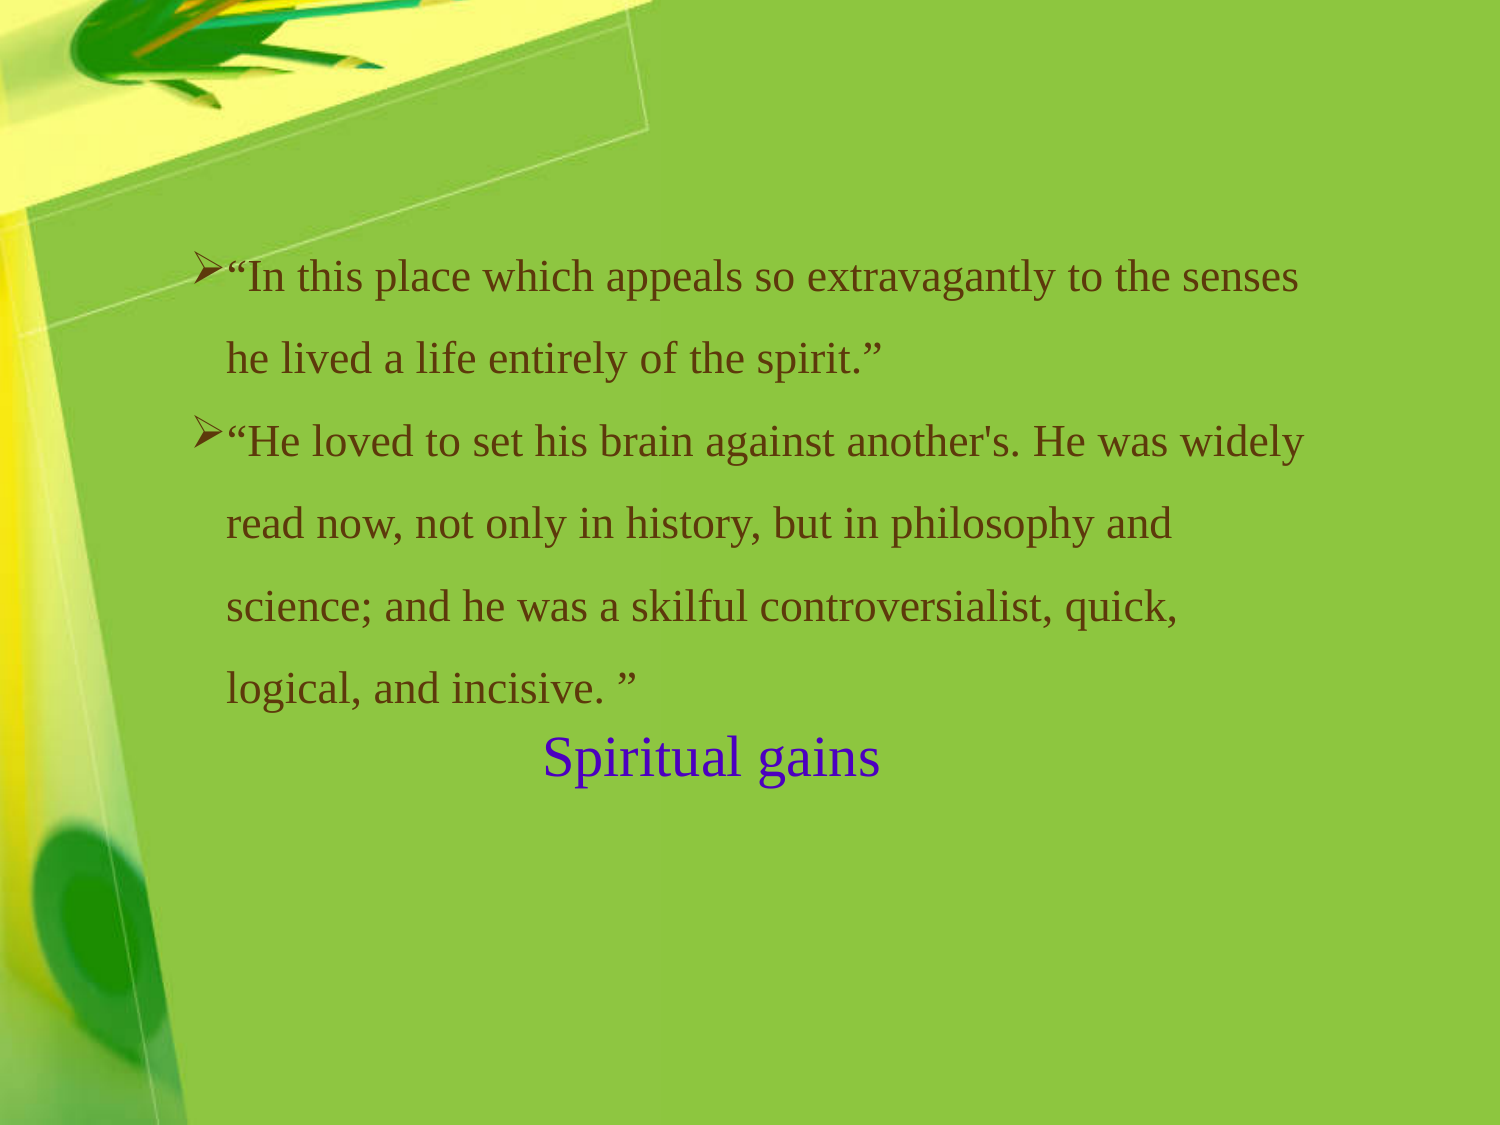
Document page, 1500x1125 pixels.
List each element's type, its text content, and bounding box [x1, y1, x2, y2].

text_box Spiritual gains [527, 711, 903, 796]
text_box “In this place which appeals so extravagantly to the senses he lived a life entirely of the spirit.” “He loved to set his brain against another's. He was widely read now, not only in history, but in philosophy and science; and he was a skilful controversialist, quick, logical, and incisive. ” [175, 210, 1336, 776]
picture [0, 0, 661, 1125]
